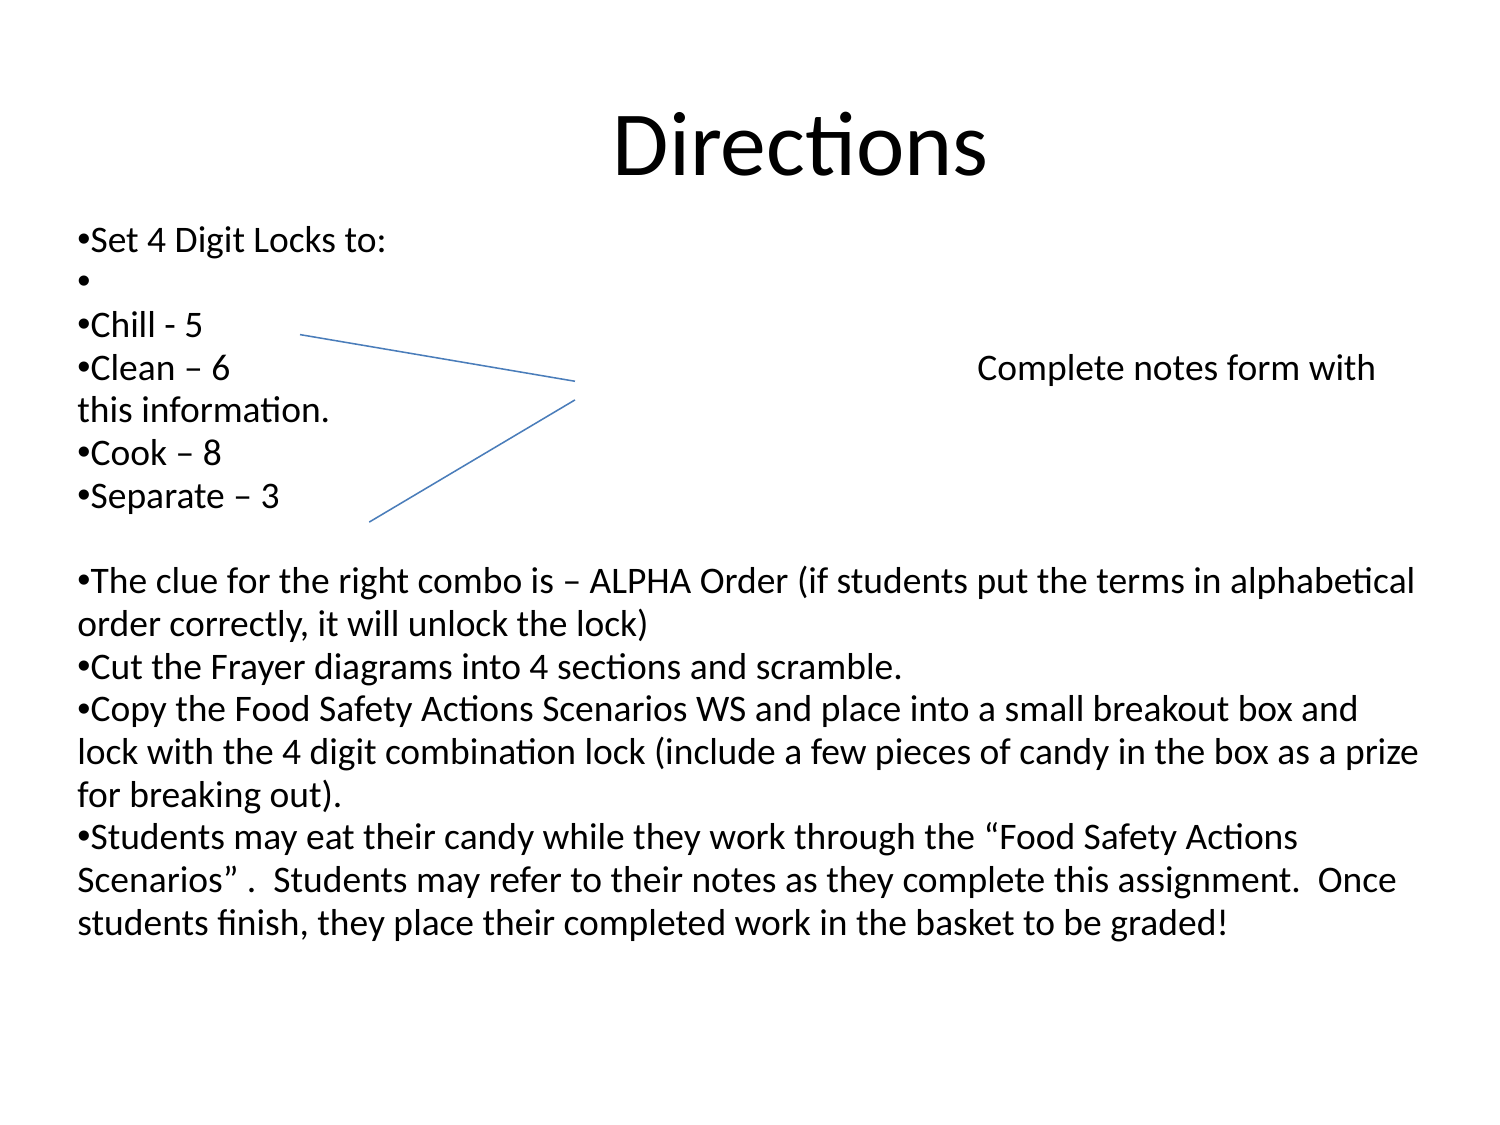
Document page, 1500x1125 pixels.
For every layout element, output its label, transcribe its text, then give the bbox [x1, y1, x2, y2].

list Set 4 Digit Locks to: Chill - 5 Clean – 6 Complete notes form with this information. Cook – 8 Separate – 3 The clue for the right combo is – ALPHA Order (if students put the terms in alphabetical order correctly, it will unlock the lock) Cut the Frayer diagrams into 4 sections and scramble. Copy the Food Safety Actions Scenarios WS and place into a small breakout box and lock with the 4 digit combination lock (include a few pieces of candy in the box as a prize for breaking out). Students may eat their candy while they work through the “Food Safety Actions Scenarios” . Students may refer to their notes as they complete this assignment. Once students finish, they place their completed work in the basket to be graded! [62, 210, 1438, 1097]
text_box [299, 334, 576, 382]
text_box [368, 399, 576, 523]
title Directions [126, 45, 1477, 233]
